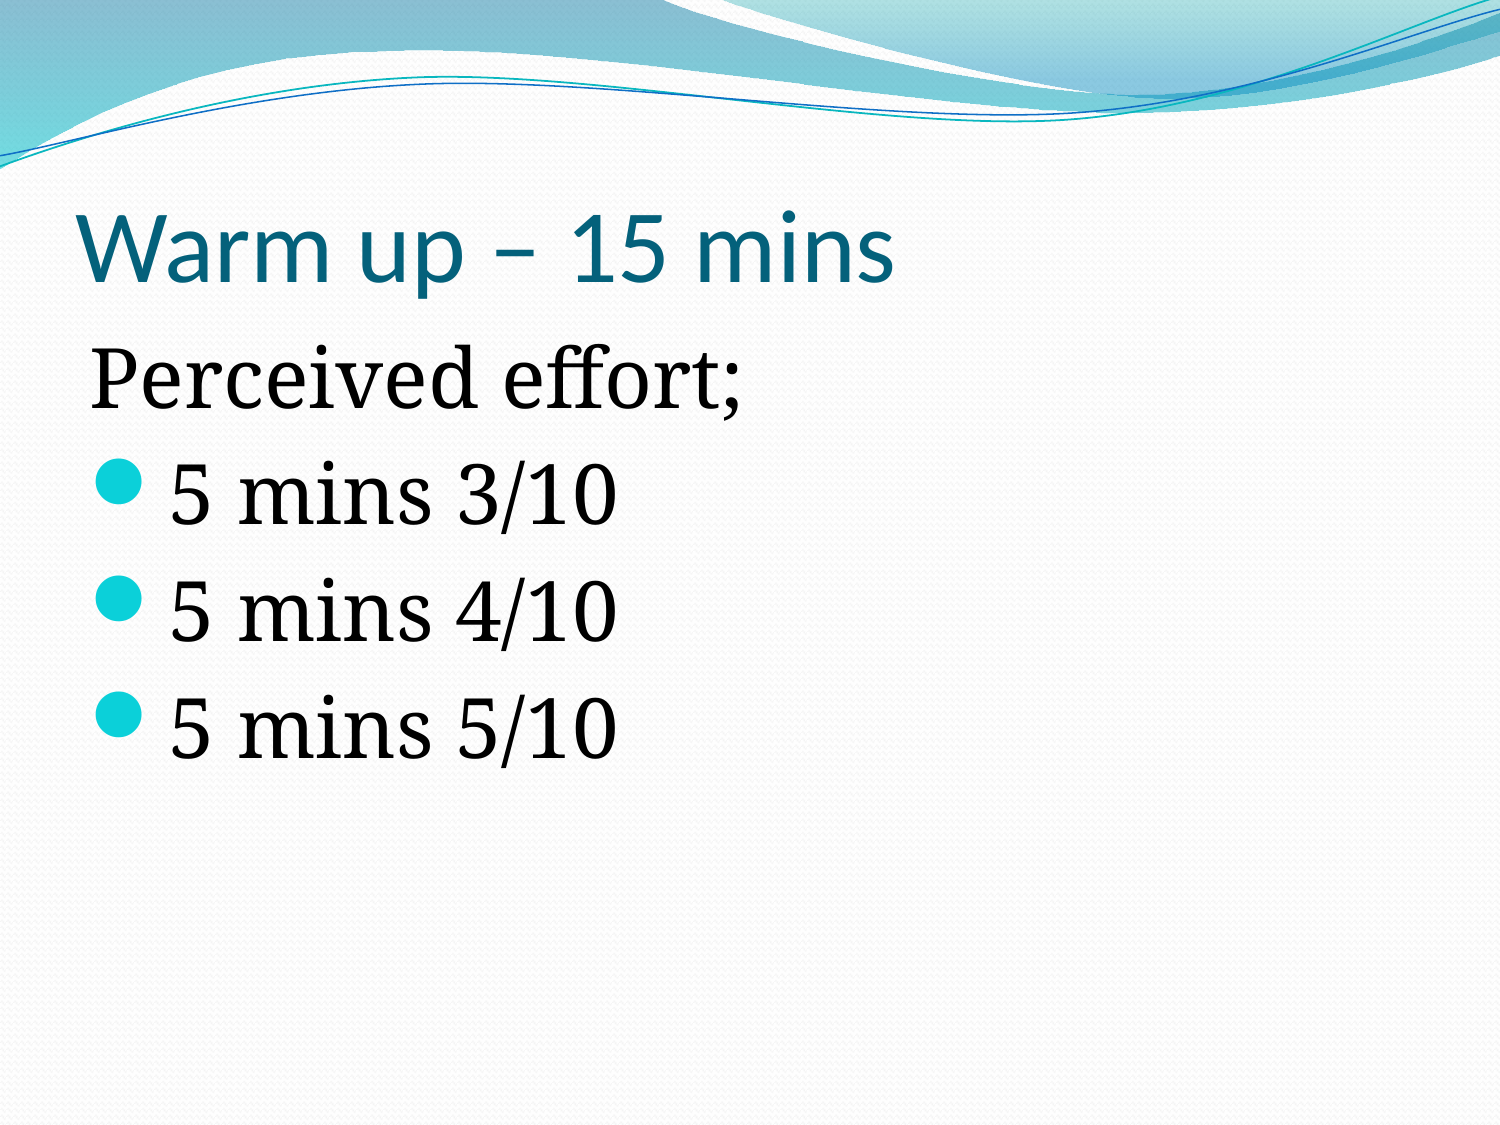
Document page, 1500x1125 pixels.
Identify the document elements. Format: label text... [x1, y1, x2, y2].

list Perceived effort; 5 mins 3/10 5 mins 4/10 5 mins 5/10 [75, 317, 1425, 1038]
title Warm up – 15 mins [75, 115, 1425, 303]
